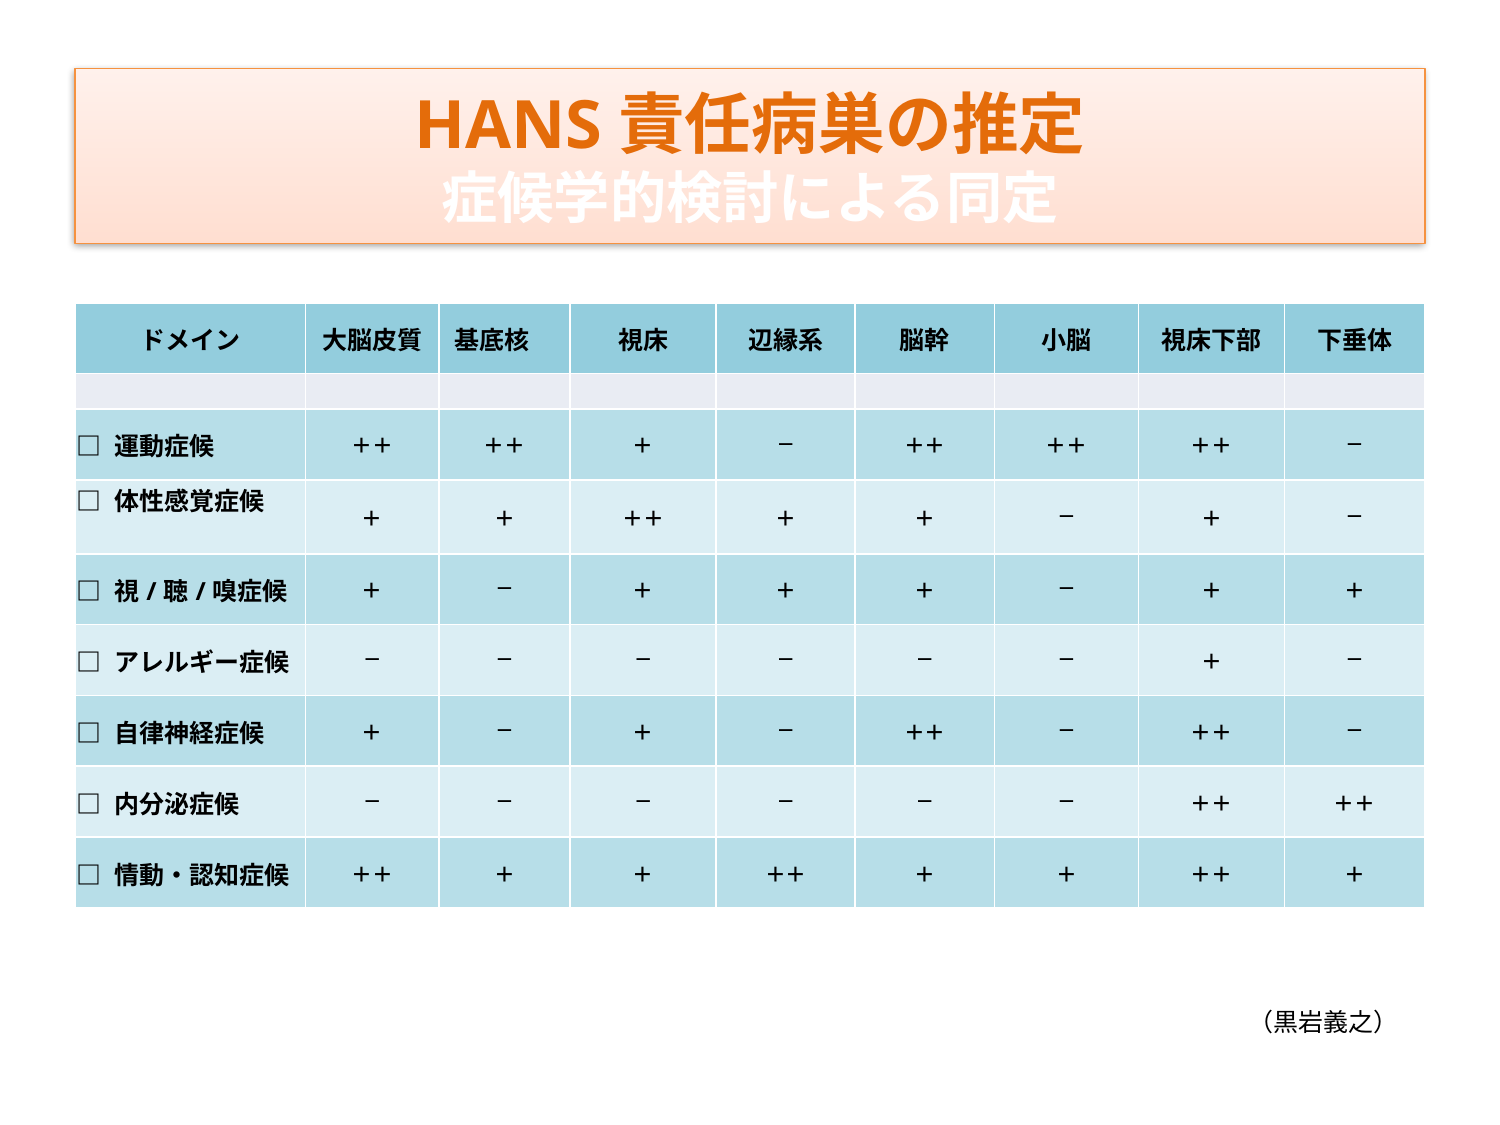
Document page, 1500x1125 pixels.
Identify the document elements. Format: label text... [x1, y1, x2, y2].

table_cell ＋＋ [306, 410, 438, 479]
table_cell ― [440, 555, 569, 624]
table_cell ― [717, 410, 854, 479]
table_cell ― [717, 625, 854, 695]
table_cell [306, 374, 438, 408]
table_cell □ 運動症候 [76, 410, 305, 479]
table_cell ＋ [571, 696, 715, 765]
table_cell ＋ [995, 838, 1138, 907]
table_cell ＋ [440, 481, 569, 553]
table_cell ― [717, 767, 854, 836]
table_cell [1139, 374, 1284, 408]
table_cell [856, 374, 994, 408]
table_cell ― [995, 555, 1138, 624]
table_cell ＋ [856, 481, 994, 553]
table_cell ＋ [856, 838, 994, 907]
table_header 視床下部 [1139, 304, 1284, 373]
title HANS責任病巣の推定 症候学的検討による同定 [74, 68, 1426, 244]
table_cell [995, 374, 1138, 408]
table_cell ＋＋ [856, 696, 994, 765]
table_cell ― [440, 696, 569, 765]
table_cell ― [306, 767, 438, 836]
table_cell ＋ [717, 555, 854, 624]
table_cell [76, 374, 305, 408]
table_cell ＋ [306, 481, 438, 553]
table_cell ― [440, 767, 569, 836]
table_cell □ 体性感覚症候 [76, 481, 305, 553]
table_cell ＋＋ [1139, 767, 1284, 836]
table_cell ＋ [571, 838, 715, 907]
table_cell □ 自律神経症候 [76, 696, 305, 765]
table_header 基底核 [440, 304, 569, 373]
table_cell ― [995, 481, 1138, 553]
table_cell ― [856, 625, 994, 695]
text_box （黒岩義之） [1234, 999, 1435, 1045]
table_header 下垂体 [1285, 304, 1424, 373]
table_cell [1285, 374, 1424, 408]
table_cell ＋ [1139, 555, 1284, 624]
table_cell ＋＋ [440, 410, 569, 479]
table_header 辺縁系 [717, 304, 854, 373]
table_cell ＋＋ [1139, 410, 1284, 479]
table_header 脳幹 [856, 304, 994, 373]
table_cell ＋ [856, 555, 994, 624]
table_cell ― [995, 767, 1138, 836]
table_cell □ 視/聴/嗅症候 [76, 555, 305, 624]
table_cell ＋ [306, 555, 438, 624]
table_cell □ 内分泌症候 [76, 767, 305, 836]
table_cell □ アレルギー症候 [76, 625, 305, 695]
table_header 小脳 [995, 304, 1138, 373]
table_cell ＋ [1139, 625, 1284, 695]
table_cell [717, 374, 854, 408]
table_cell [571, 374, 715, 408]
table_cell ＋ [440, 838, 569, 907]
table_cell □ 情動・認知症候 [76, 838, 305, 907]
table_header 大脳皮質 [306, 304, 438, 373]
table_cell ― [440, 625, 569, 695]
table_cell ＋＋ [1139, 696, 1284, 765]
table_cell ＋＋ [995, 410, 1138, 479]
table_cell ― [1285, 696, 1424, 765]
table_cell ＋ [1139, 481, 1284, 553]
table_cell ― [1285, 481, 1424, 553]
table_cell ＋ [571, 410, 715, 479]
table_cell ＋ [571, 555, 715, 624]
table_cell ＋ [1285, 838, 1424, 907]
table_cell ― [571, 767, 715, 836]
table_cell ＋＋ [571, 481, 715, 553]
table_cell ＋＋ [717, 838, 854, 907]
table_cell ― [717, 696, 854, 765]
table_header 視床 [571, 304, 715, 373]
table_cell ＋＋ [1285, 767, 1424, 836]
table_header ドメイン [76, 304, 305, 373]
table_cell ― [995, 625, 1138, 695]
table_cell ＋ [306, 696, 438, 765]
table_cell ― [571, 625, 715, 695]
table_cell [440, 374, 569, 408]
table_cell ― [306, 625, 438, 695]
table_cell ＋＋ [1139, 838, 1284, 907]
table_cell ― [1285, 410, 1424, 479]
table_cell ＋ [717, 481, 854, 553]
table_cell ＋ [1285, 555, 1424, 624]
table_cell ― [1285, 625, 1424, 695]
table_cell ＋＋ [856, 410, 994, 479]
table_cell ＋＋ [306, 838, 438, 907]
table_cell ― [856, 767, 994, 836]
table_cell ― [995, 696, 1138, 765]
